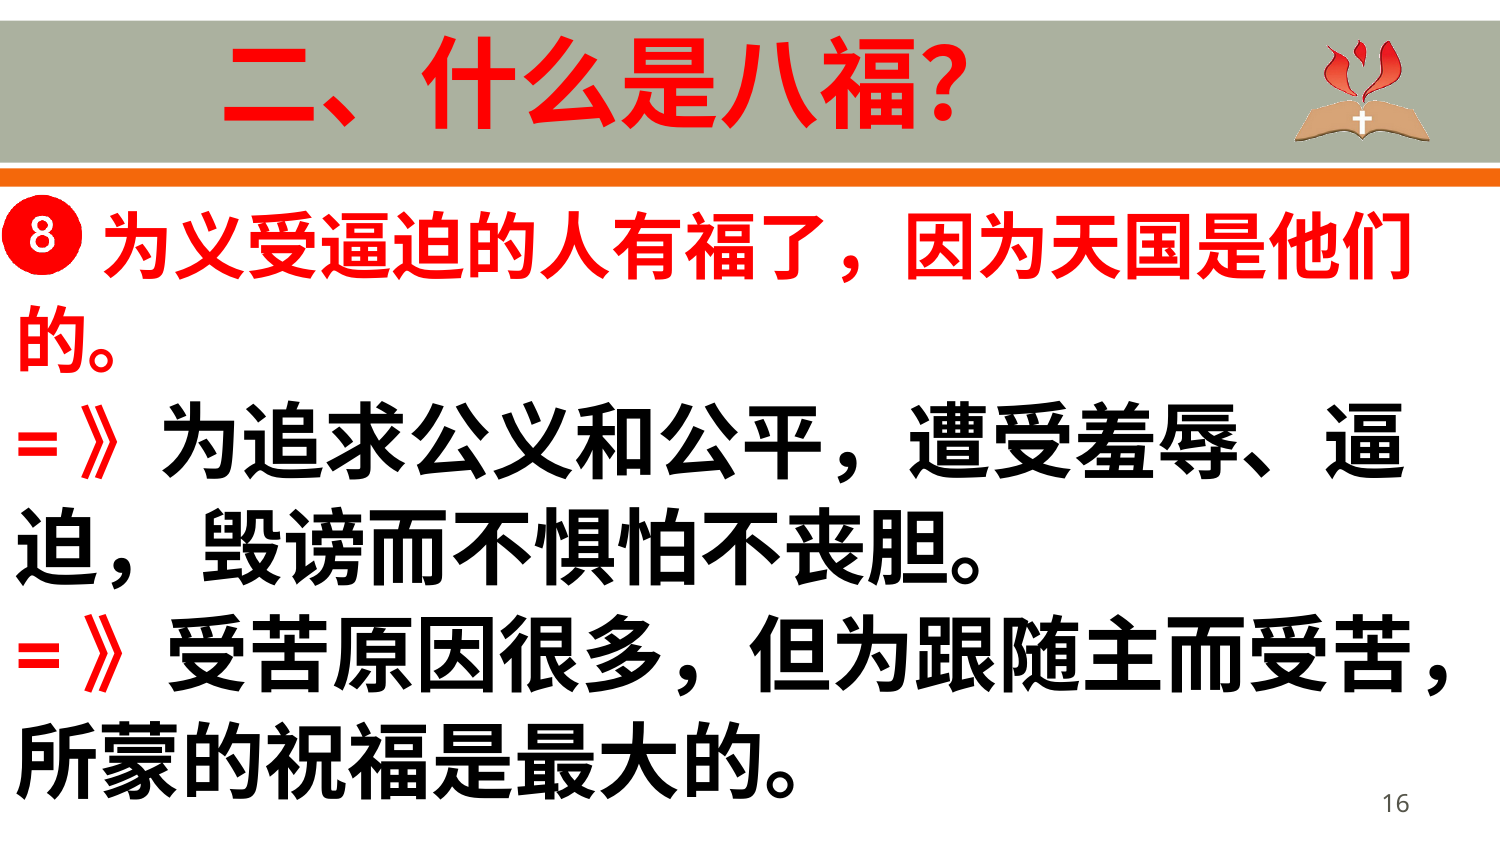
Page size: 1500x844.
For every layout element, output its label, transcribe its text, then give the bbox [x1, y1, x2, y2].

list 为义受逼迫的人有福了，因为天国是他们的。 =》为追求公义和公平，遭受羞辱、逼 迫， 毁谤而不惧怕不丧胆。 =》受苦原因很多，但为跟随主而受苦， 所蒙的祝福是最大的。 [0, 184, 1500, 844]
picture [0, 184, 92, 285]
title 二、什么是八福？ [112, 71, 1413, 184]
picture [1289, 35, 1434, 144]
slide_number 16 [1074, 782, 1425, 827]
